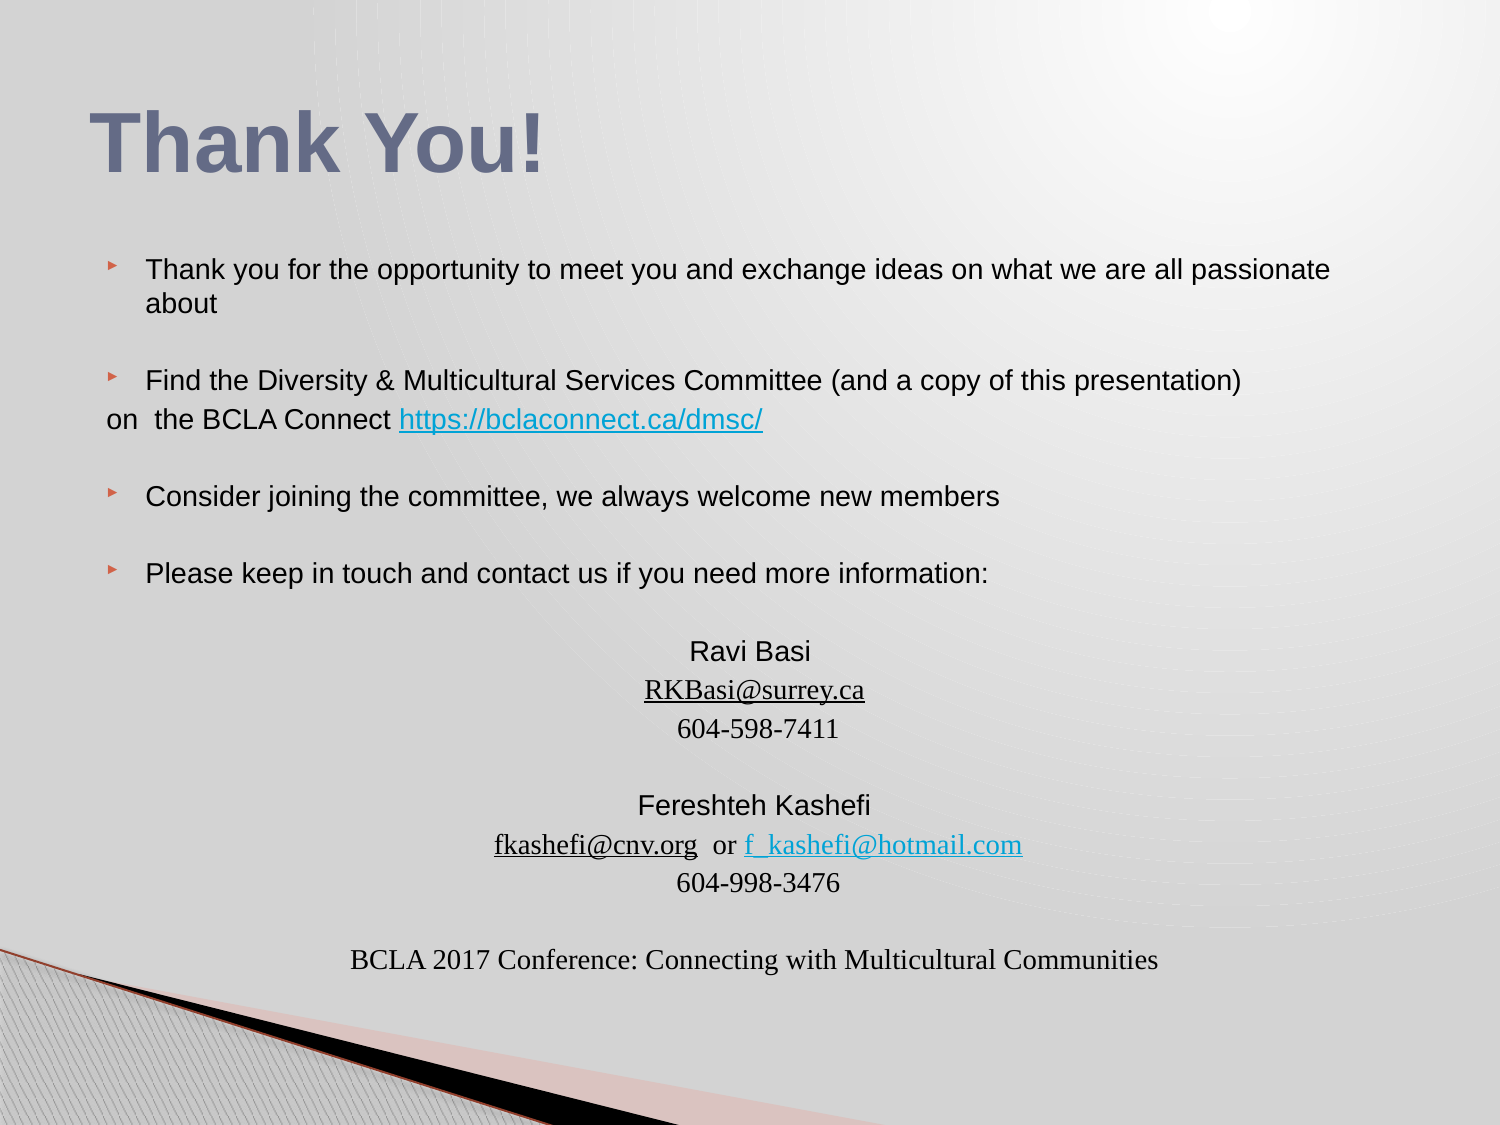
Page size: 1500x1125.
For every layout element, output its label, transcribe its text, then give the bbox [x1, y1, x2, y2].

list Thank you for the opportunity to meet you and exchange ideas on what we are all passionate about Find the Diversity & Multicultural Services Committee (and a copy of this presentation) on the BCLA Connect https://bclaconnect.ca/dmsc/ Consider joining the committee, we always welcome new members Please keep in touch and contact us if you need more information: Ravi Basi RKBasi@surrey.ca 604-598-7411 Fereshteh Kashefi fkashefi@cnv.org or f_kashefi@hotmail.com 604-998-3476 BCLA 2017 Conference: Connecting with Multicultural Communities [75, 243, 1425, 986]
title Thank You! [75, 45, 1425, 233]
